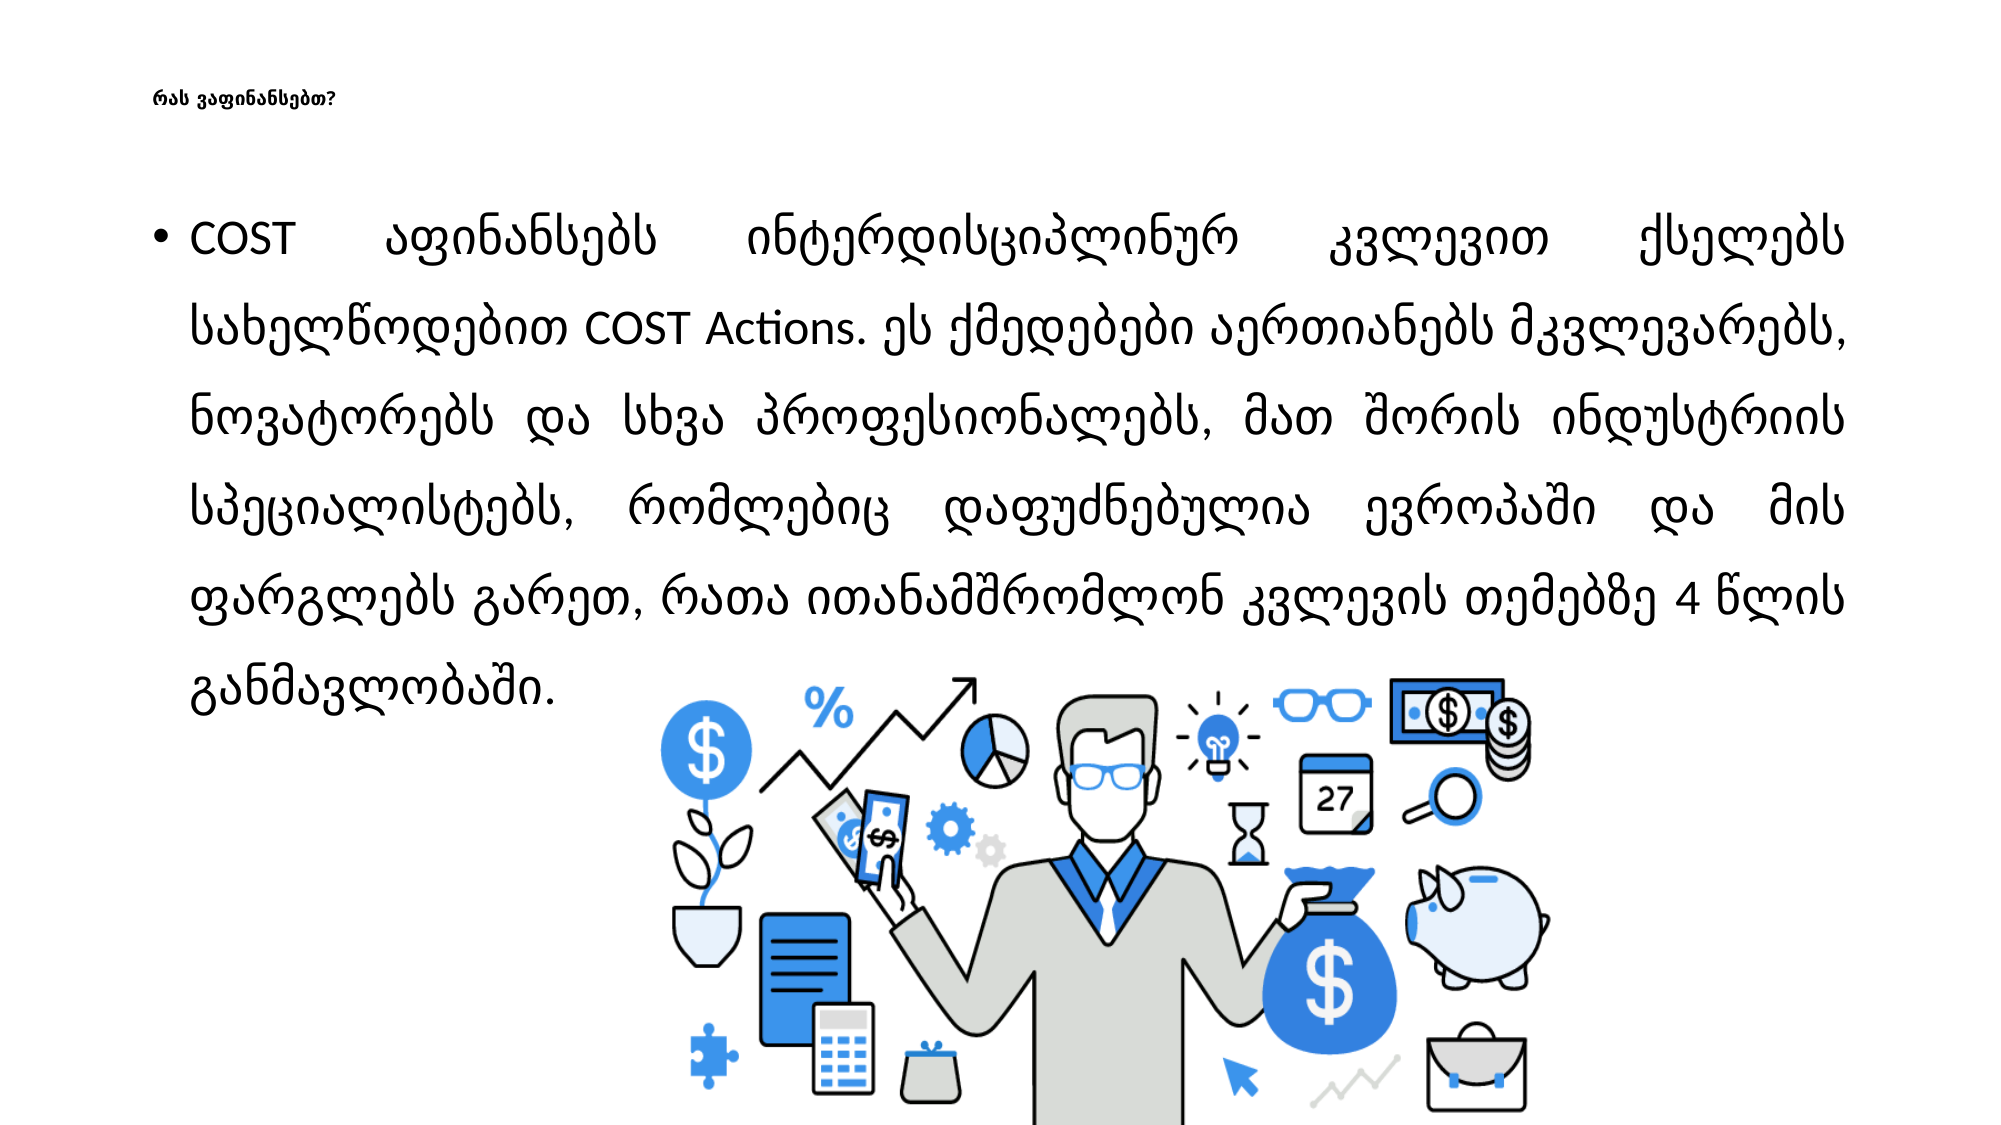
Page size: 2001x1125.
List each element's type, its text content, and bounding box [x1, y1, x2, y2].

picture [639, 637, 1614, 1125]
list COST აფინანსებს ინტერდისციპლინურ კვლევით ქსელებს სახელწოდებით COST Actions. ეს ქმედებები აერთიანებს მკვლევარებს, ნოვატორებს და სხვა პროფესიონალებს, მათ შორის ინდუსტრიის სპეციალისტებს, რომლებიც დაფუძნებულია ევროპაში და მის ფარგლებს გარეთ, რათა ითანამშრომლონ კვლევის თემებზე 4 წლის განმავლობაში. [137, 167, 1863, 1014]
title რას ვაფინანსებთ? [137, 59, 1863, 142]
